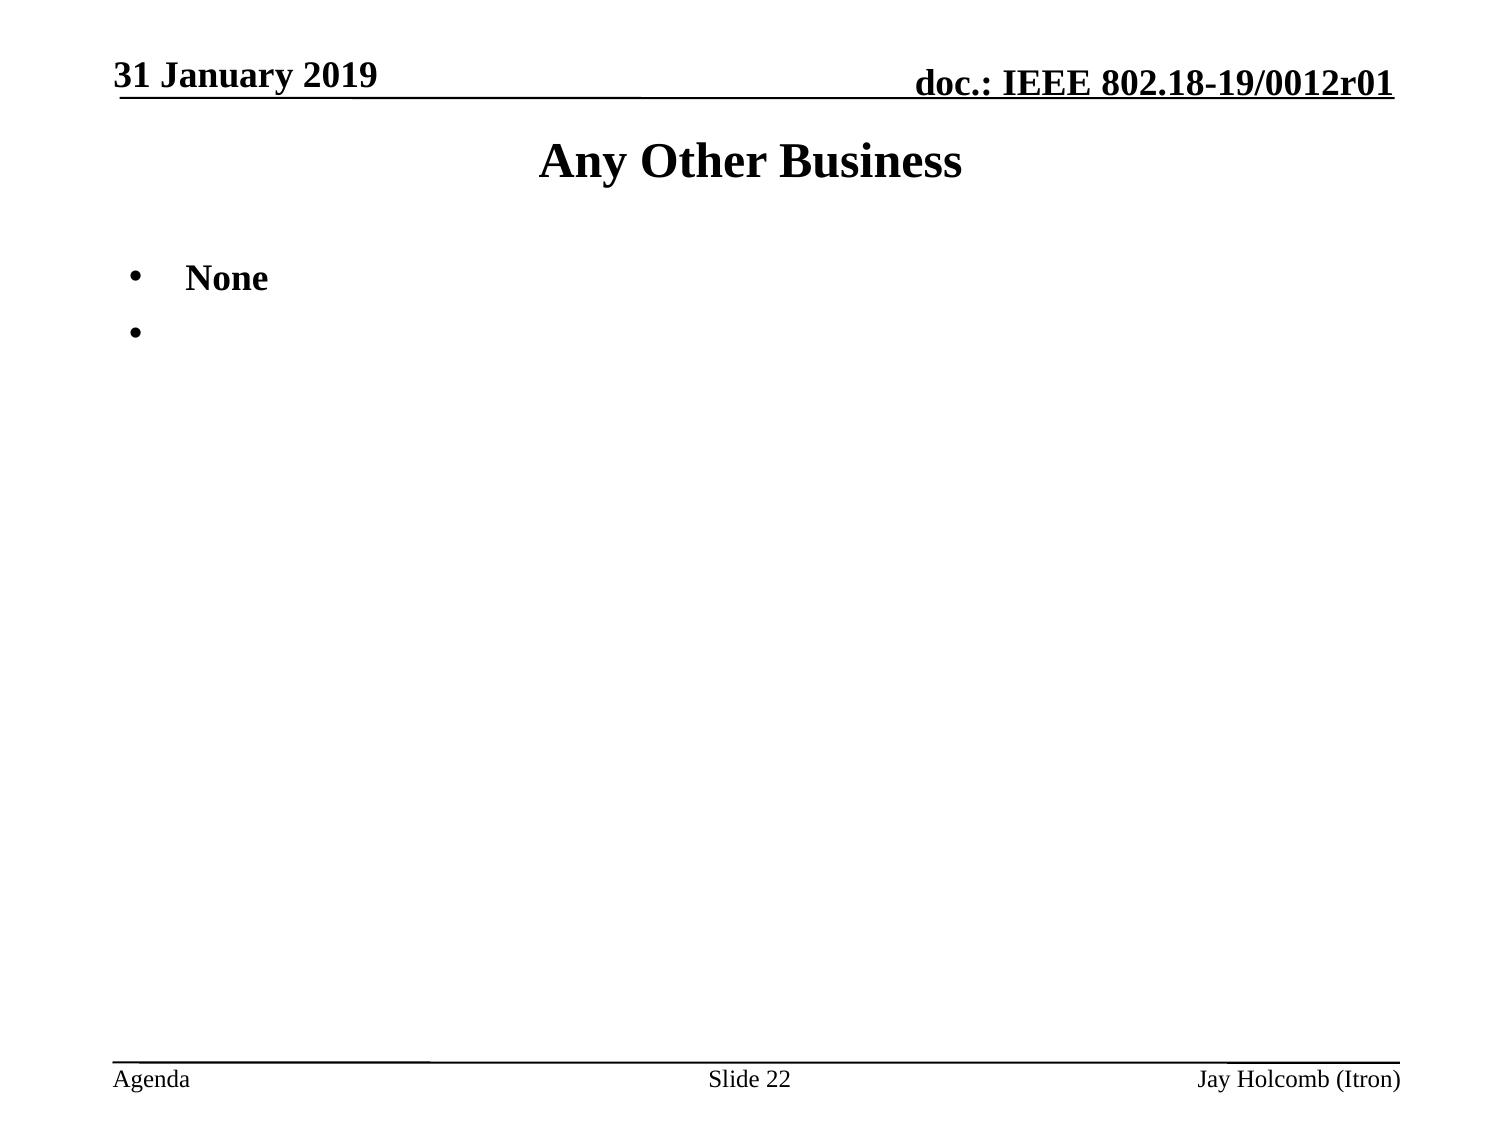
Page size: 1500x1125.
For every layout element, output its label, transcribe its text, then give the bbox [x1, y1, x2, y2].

footer Jay Holcomb (Itron) [878, 1061, 1402, 1093]
title Any Other Business [113, 101, 1389, 187]
list None [113, 187, 1476, 863]
slide_number Slide 22 [699, 1061, 800, 1123]
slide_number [113, 62, 463, 96]
